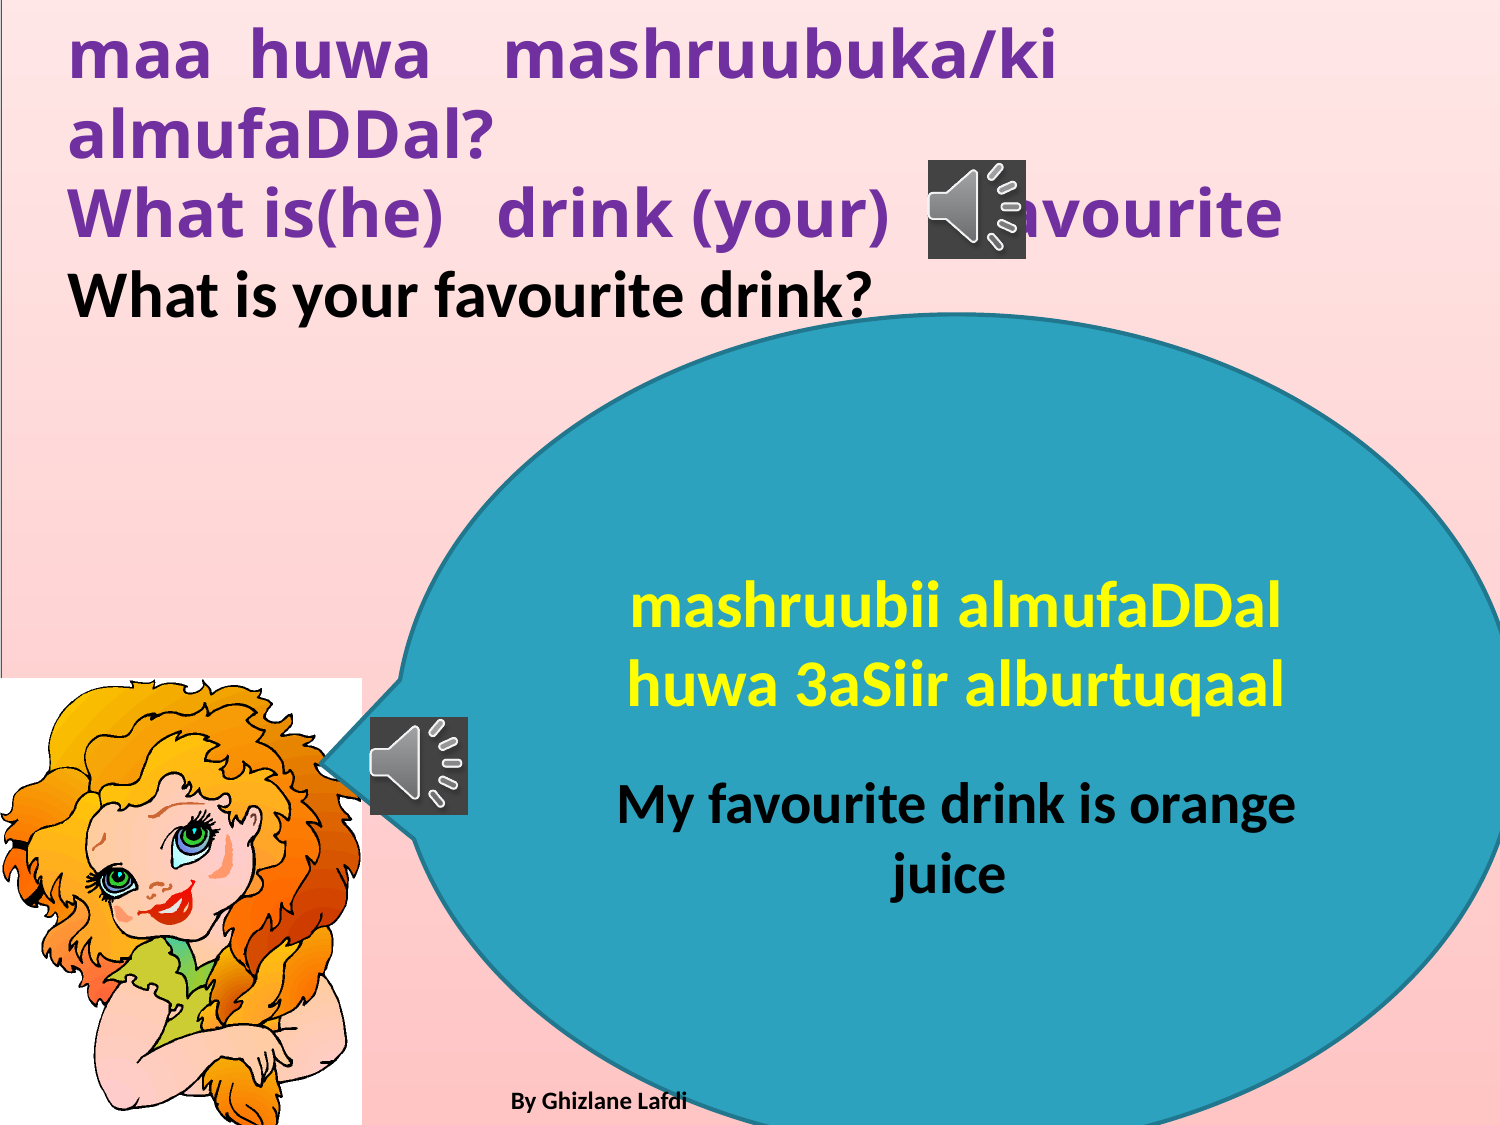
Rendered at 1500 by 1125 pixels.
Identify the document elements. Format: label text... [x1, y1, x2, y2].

picture [926, 159, 1028, 260]
picture [0, 678, 363, 1125]
picture [368, 715, 469, 817]
text_box [1163, 846, 1500, 1125]
text_box maa huwa mashruubuka/ki almufaDDal? What is(he) drink (your) favourite What is your favourite drink? [53, 4, 1483, 339]
footer By Ghizlane Lafdi [367, 1069, 837, 1125]
text_box mashruubii almufaDDal huwa 3aSiir alburtuqaal My favourite drink is orange juice [367, 312, 1500, 1125]
text_box [1, 0, 1500, 710]
text_box [367, 825, 616, 1069]
